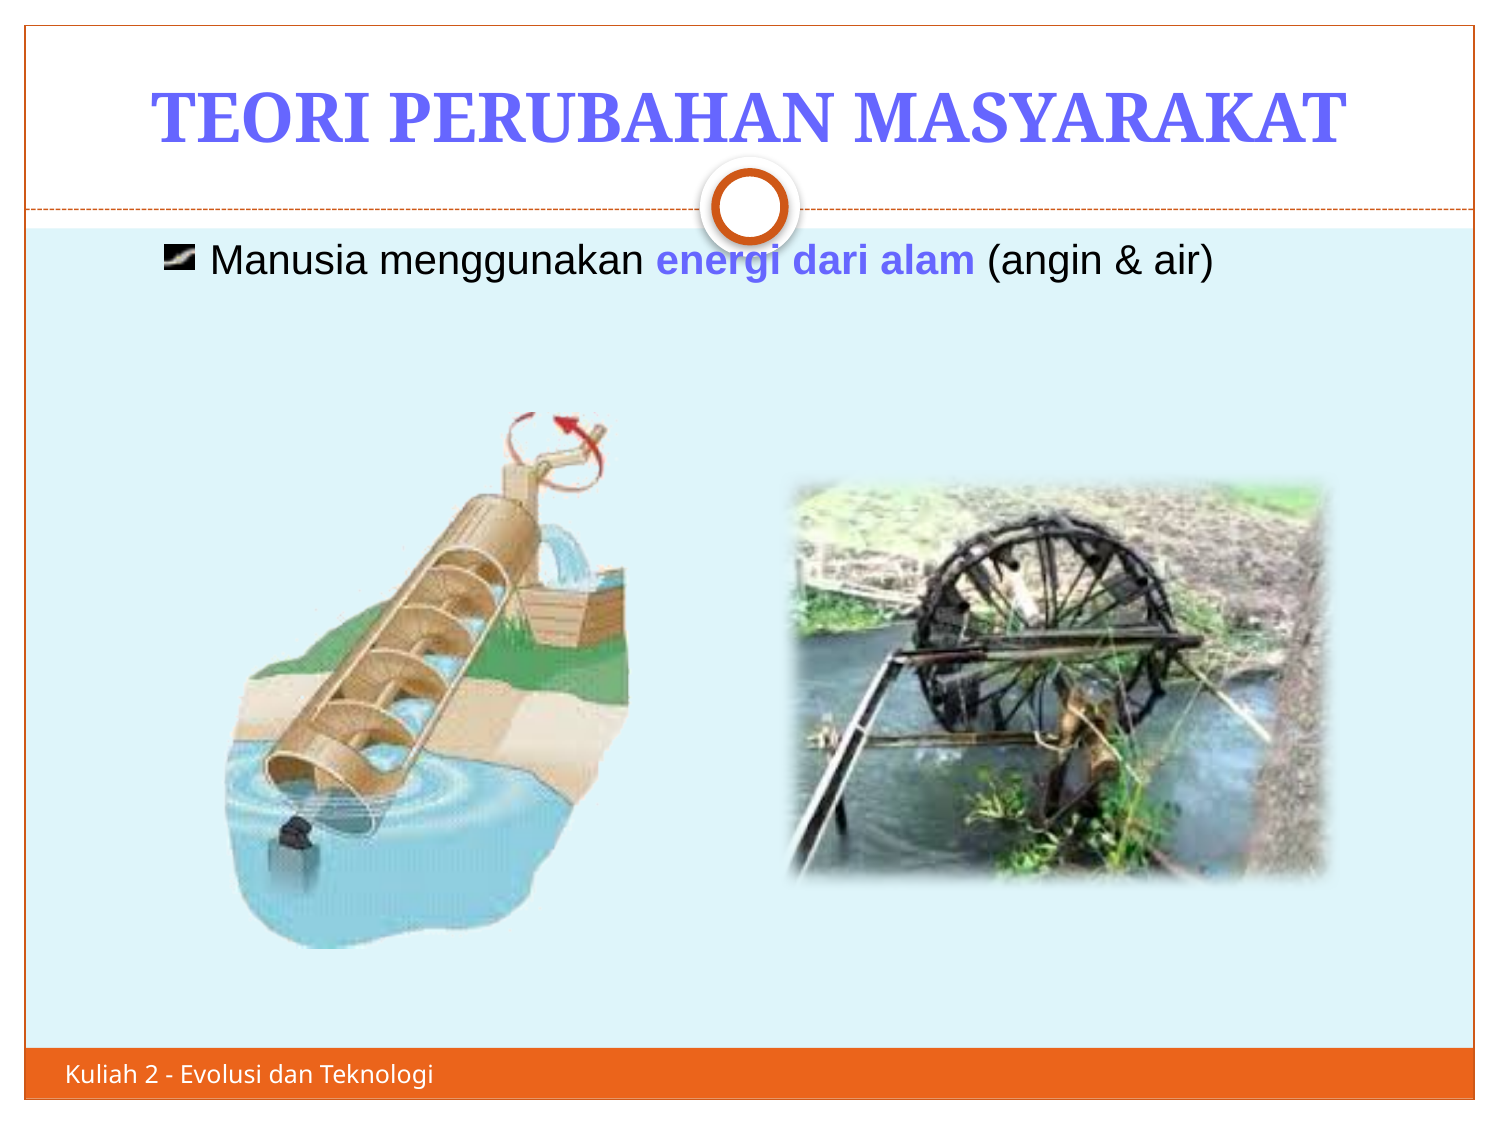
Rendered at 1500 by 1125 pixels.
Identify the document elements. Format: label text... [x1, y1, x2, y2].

picture [74, 412, 1341, 949]
footer Kuliah 2 - Evolusi dan Teknologi [50, 1051, 638, 1112]
picture [164, 244, 195, 270]
title TEORI PERUBAHAN MASYARAKAT [49, 37, 1450, 162]
list Manusia menggunakan energi dari alam (angin & air) [150, 224, 1425, 988]
slide_number 8 [715, 168, 791, 224]
